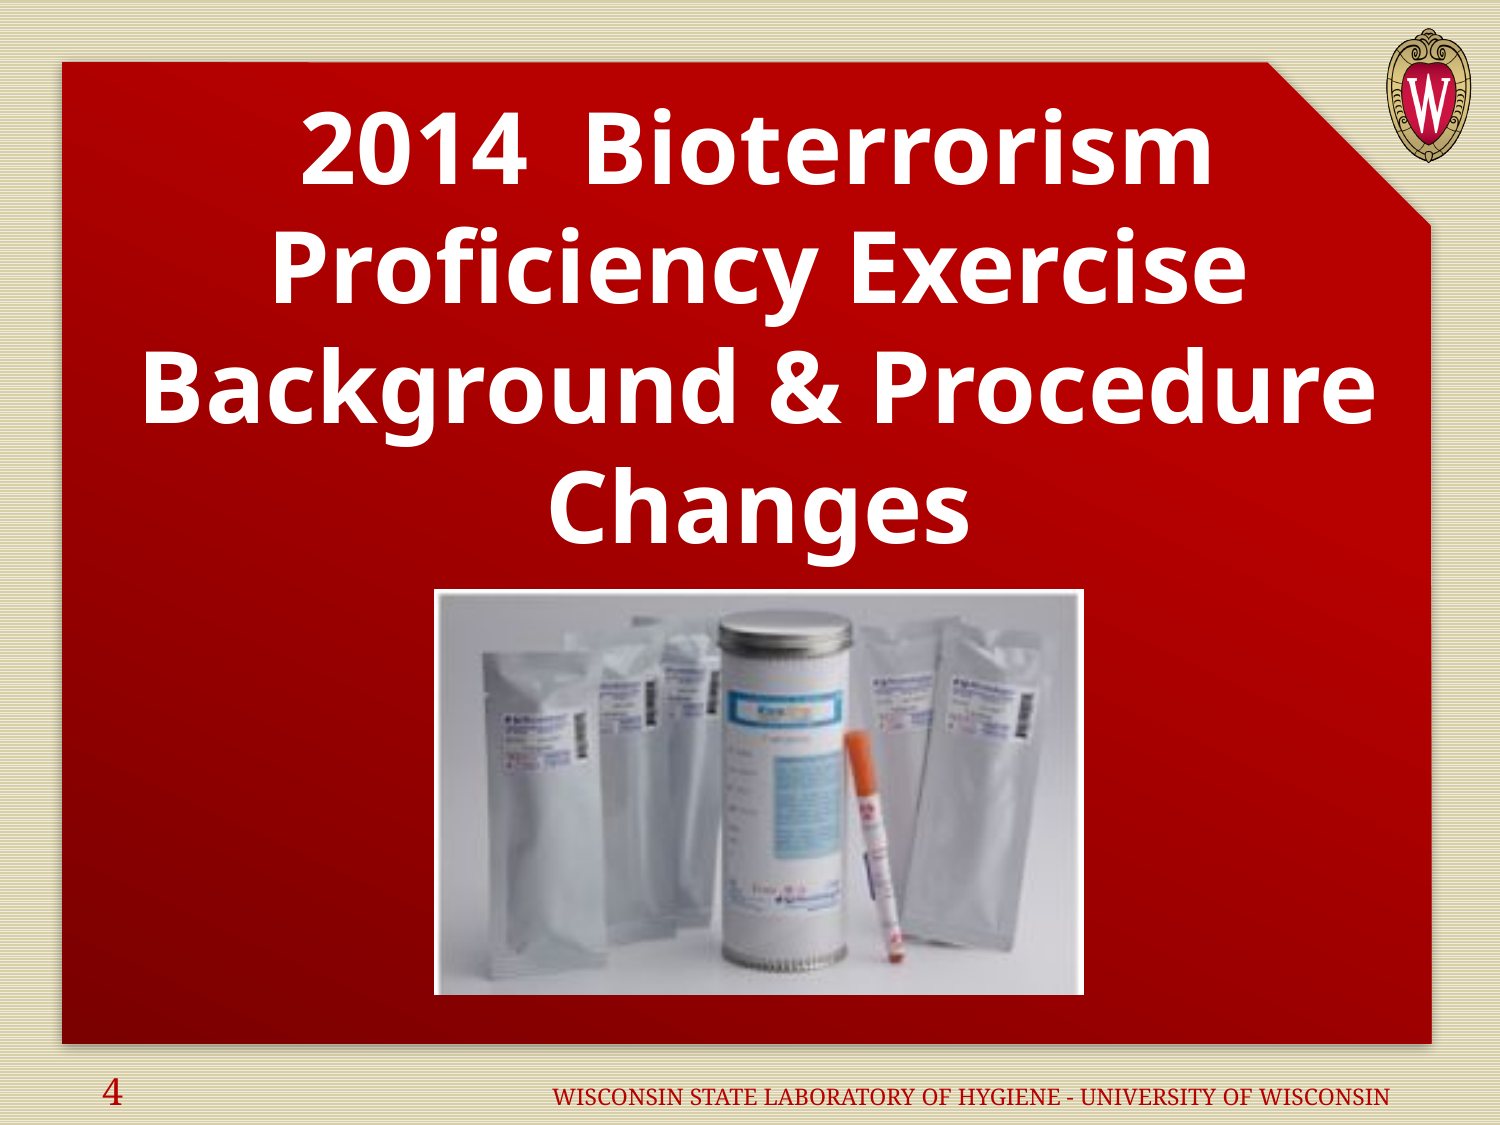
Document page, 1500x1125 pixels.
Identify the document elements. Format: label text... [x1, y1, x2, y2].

picture [1361, 11, 1494, 186]
picture [434, 589, 1084, 995]
footer 4 WISCONSIN STATE LABORATORY OF HYGIENE - UNIVERSITY OF WISCONSIN [62, 1063, 1432, 1124]
title 2014 Bioterrorism Proficiency Exercise Background & Procedure Changes [121, 84, 1397, 326]
